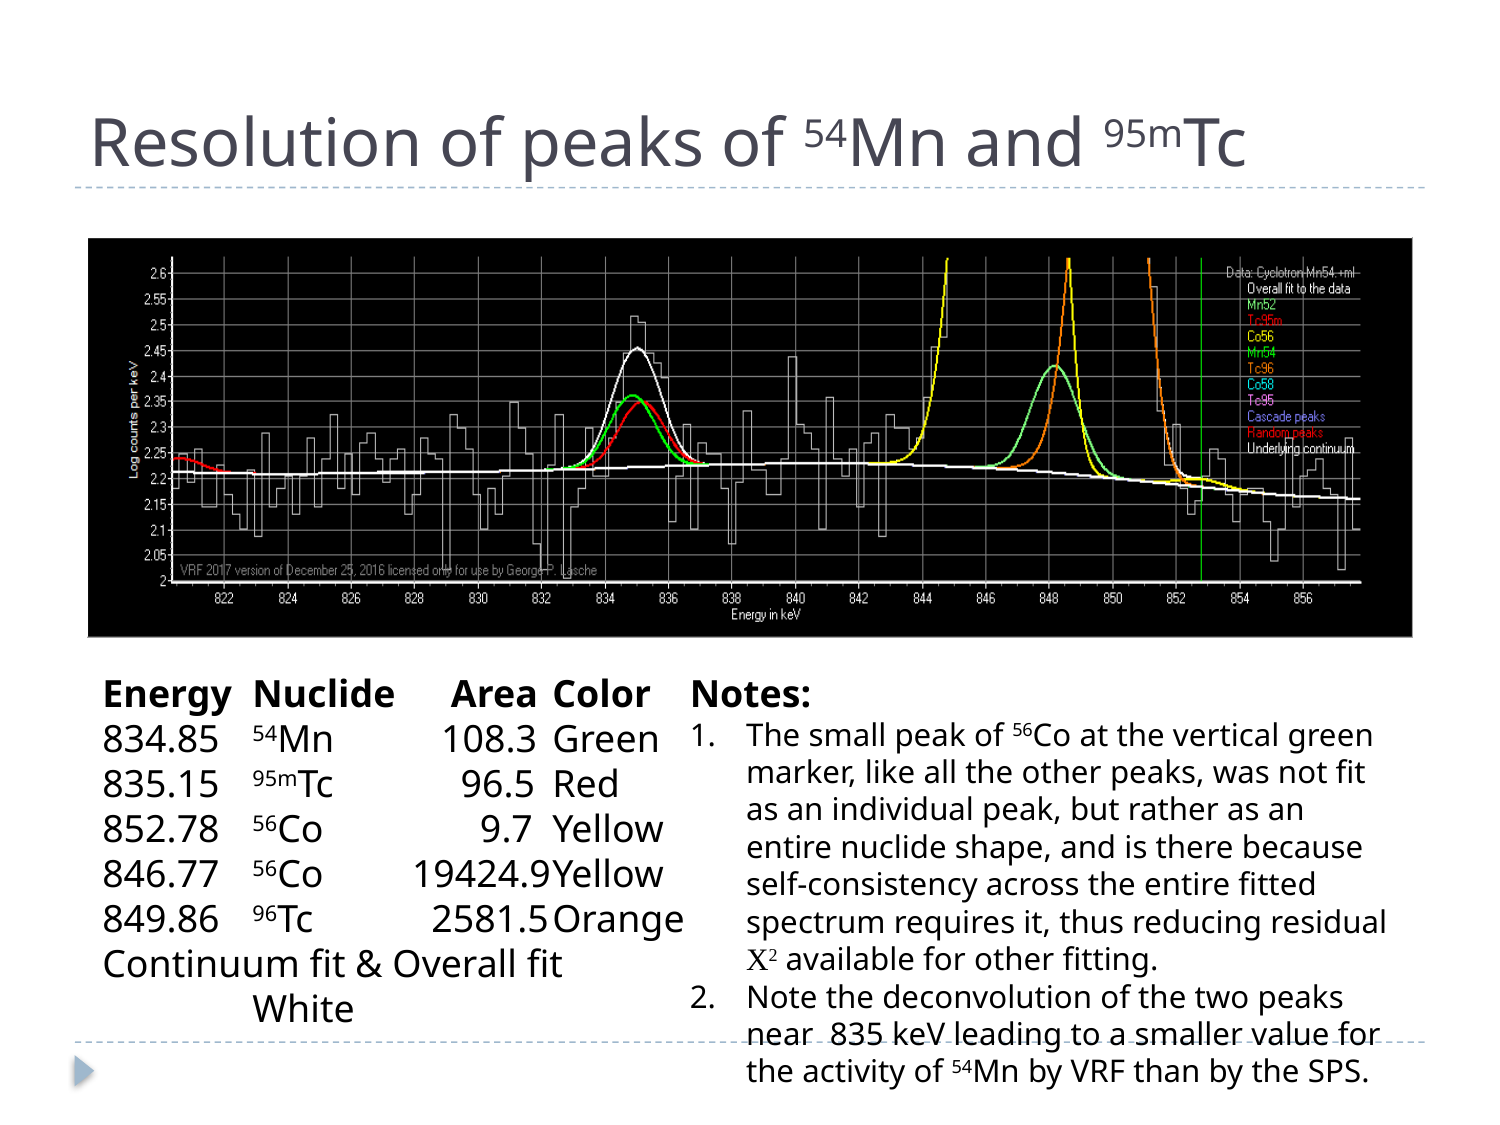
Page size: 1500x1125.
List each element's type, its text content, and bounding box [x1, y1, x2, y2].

text_box Notes: The small peak of 56Co at the vertical green marker, like all the other peaks, was not fit as an individual peak, but rather as an entire nuclide shape, and is there because self-consistency across the entire fitted spectrum requires it, thus reducing residual Χ2 available for other fitting. Note the deconvolution of the two peaks near 835 keV leading to a smaller value for the activity of 54Mn by VRF than by the SPS. [674, 662, 1413, 1125]
picture [87, 237, 1413, 638]
text_box Energy Nuclide Area Color 834.85 54Mn 108.3 Green 835.15 95mTc 96.5 Red 852.78 56Co 9.7 Yellow 846.77 56Co 19424.9 Yellow 849.86 96Tc 2581.5 Orange Continuum fit & Overall fit White [87, 662, 674, 1038]
title Resolution of peaks of 54Mn and 95mTc [75, 24, 1425, 188]
